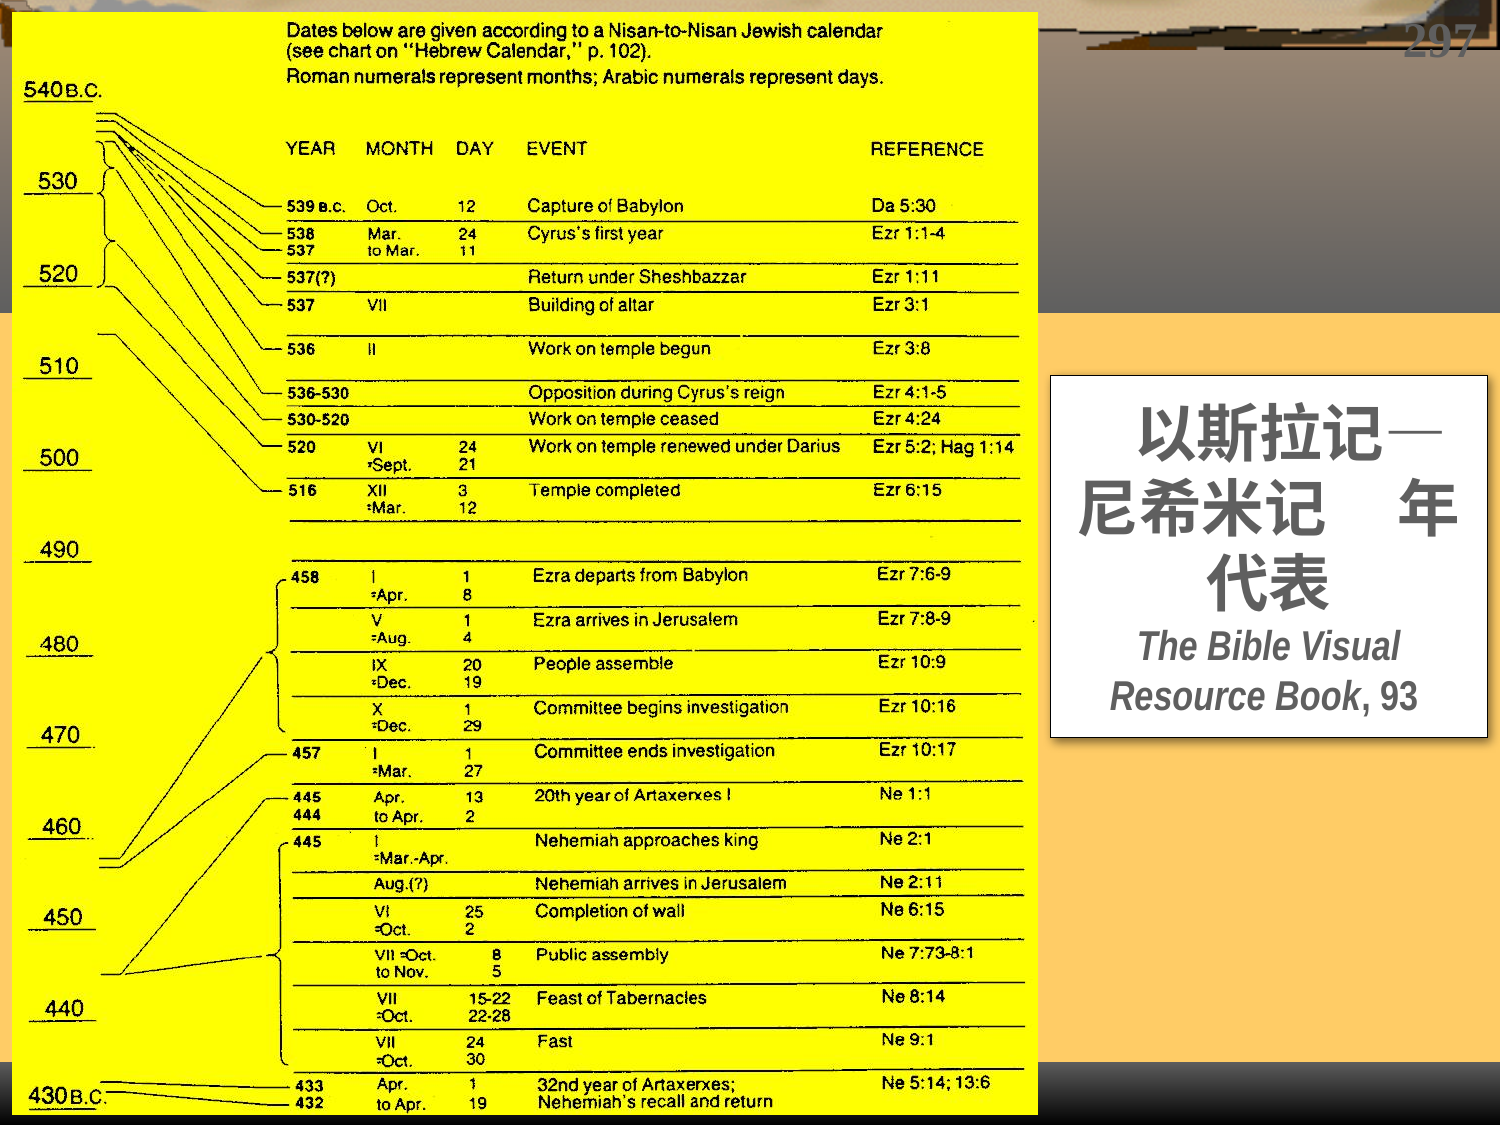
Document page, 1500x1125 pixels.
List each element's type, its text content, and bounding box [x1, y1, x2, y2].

text_box 297 [1379, 0, 1500, 75]
picture [0, 0, 1379, 1115]
title 以斯拉记—尼希米记 年代表 The Bible Visual Resource Book, 93 [1050, 375, 1488, 738]
